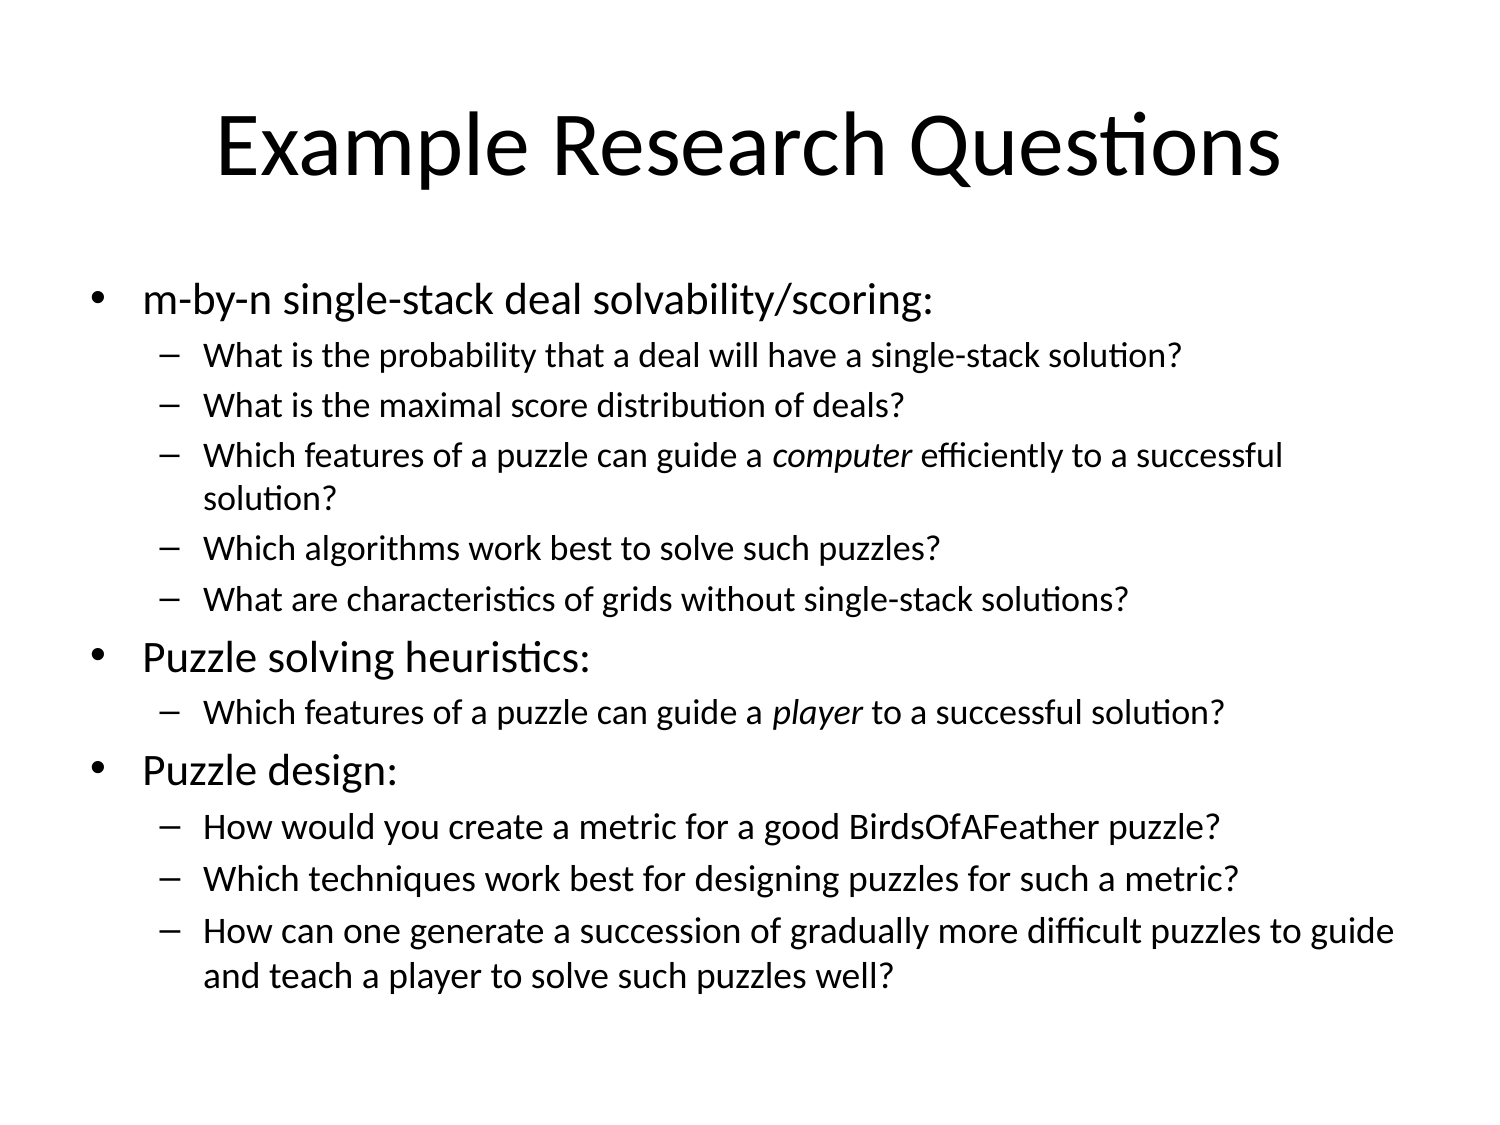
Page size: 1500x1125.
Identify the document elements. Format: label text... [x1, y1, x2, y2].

list m-by-n single-stack deal solvability/scoring: What is the probability that a deal will have a single-stack solution? What is the maximal score distribution of deals? Which features of a puzzle can guide a computer efficiently to a successful solution? Which algorithms work best to solve such puzzles? What are characteristics of grids without single-stack solutions? Puzzle solving heuristics: Which features of a puzzle can guide a player to a successful solution? Puzzle design: How would you create a metric for a good BirdsOfAFeather puzzle? Which techniques work best for designing puzzles for such a metric? How can one generate a succession of gradually more difficult puzzles to guide and teach a player to solve such puzzles well? [75, 262, 1425, 1005]
title Example Research Questions [75, 45, 1425, 233]
